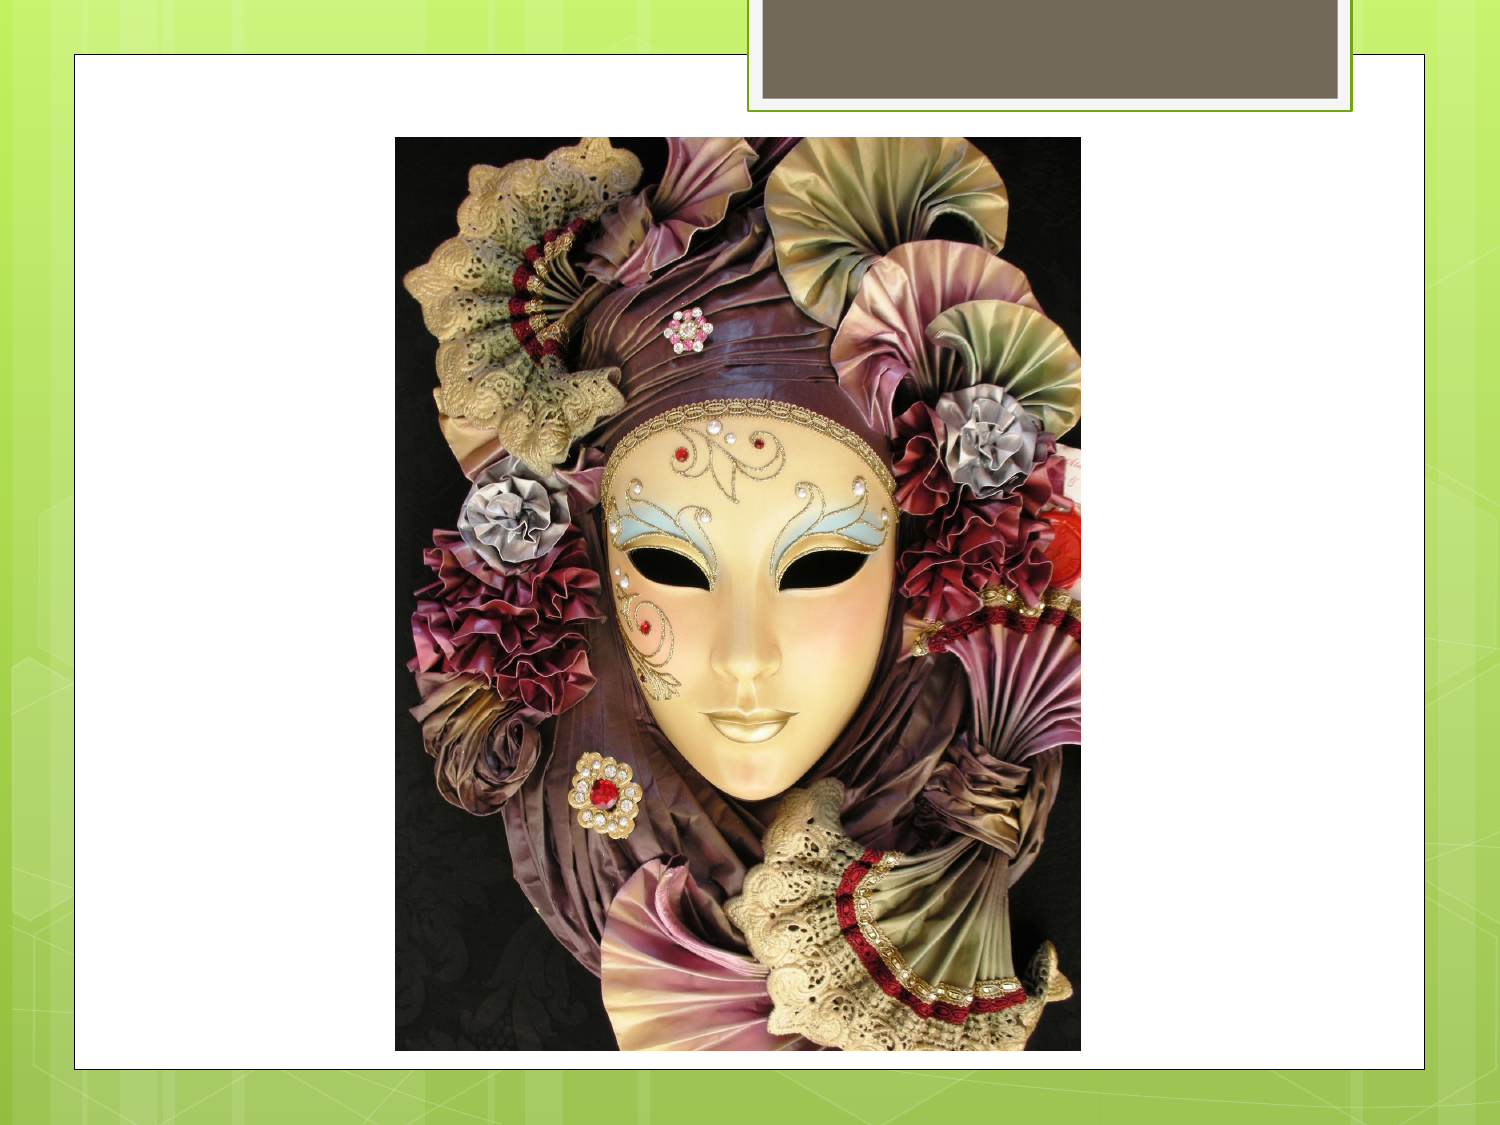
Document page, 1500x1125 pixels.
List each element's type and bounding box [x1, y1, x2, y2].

list [395, 136, 1081, 1051]
